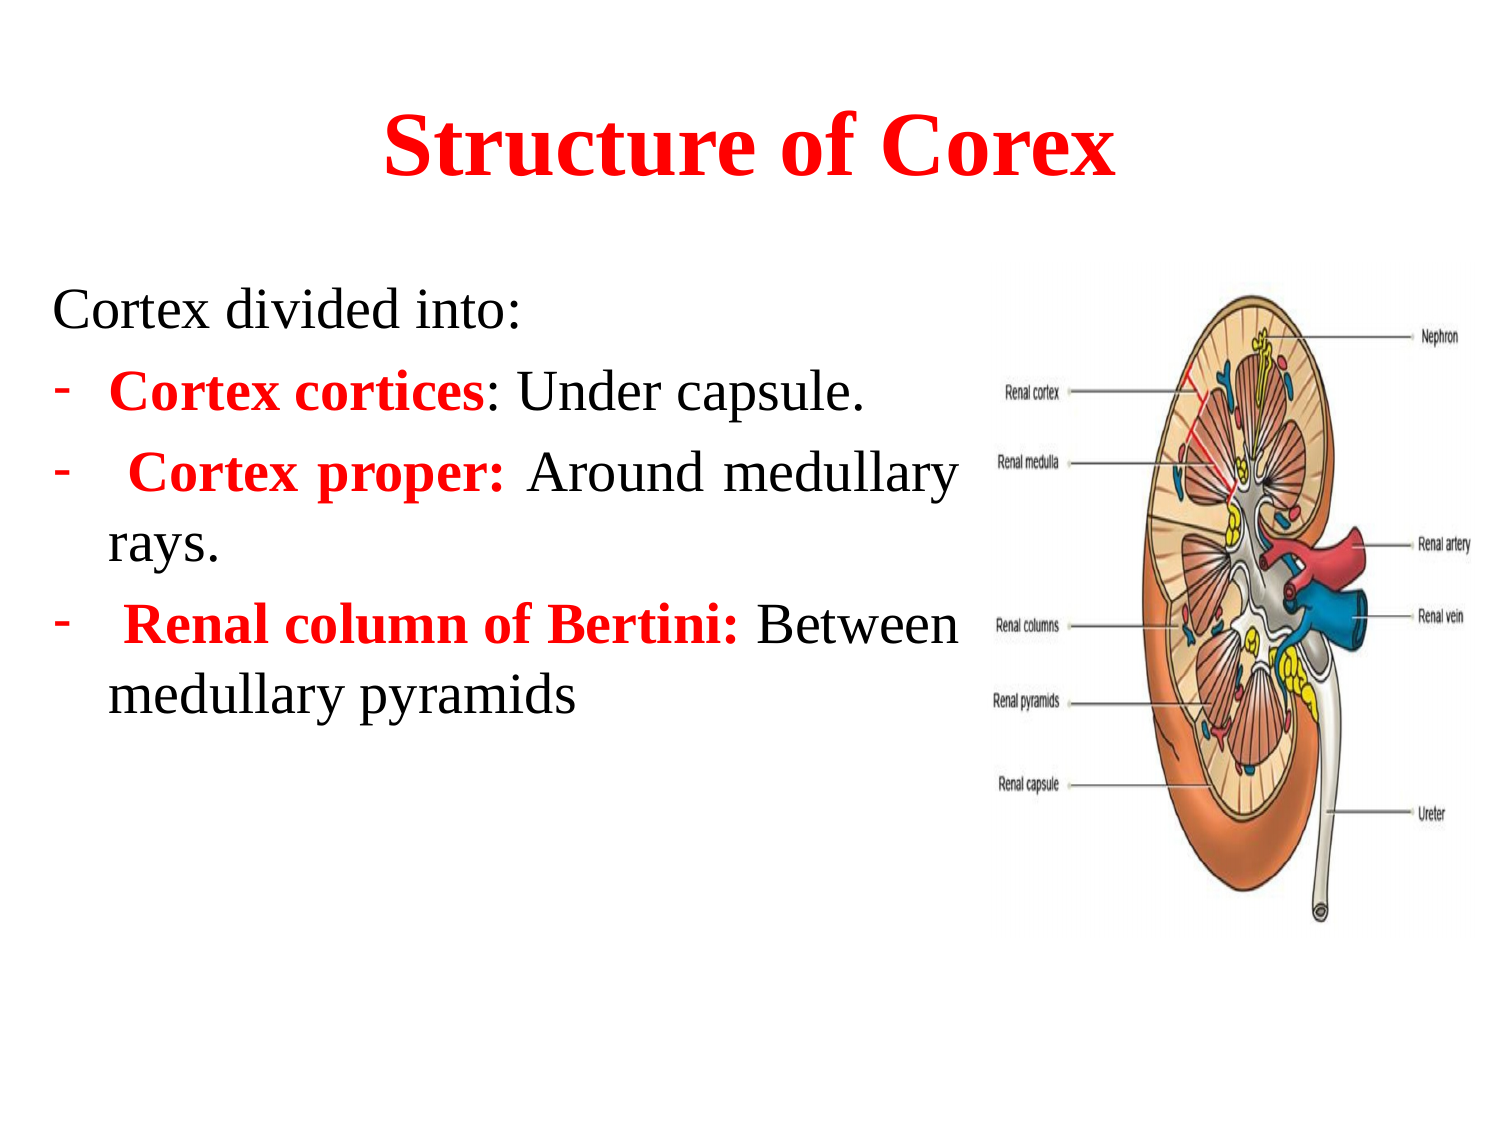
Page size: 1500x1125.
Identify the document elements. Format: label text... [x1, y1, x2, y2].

picture [987, 262, 1476, 938]
title Structure of Corex [75, 45, 1425, 233]
list Cortex divided into: Cortex cortices: Under capsule. Cortex proper: Around medullary rays. Renal column of Bertini: Between medullary pyramids [37, 262, 975, 788]
